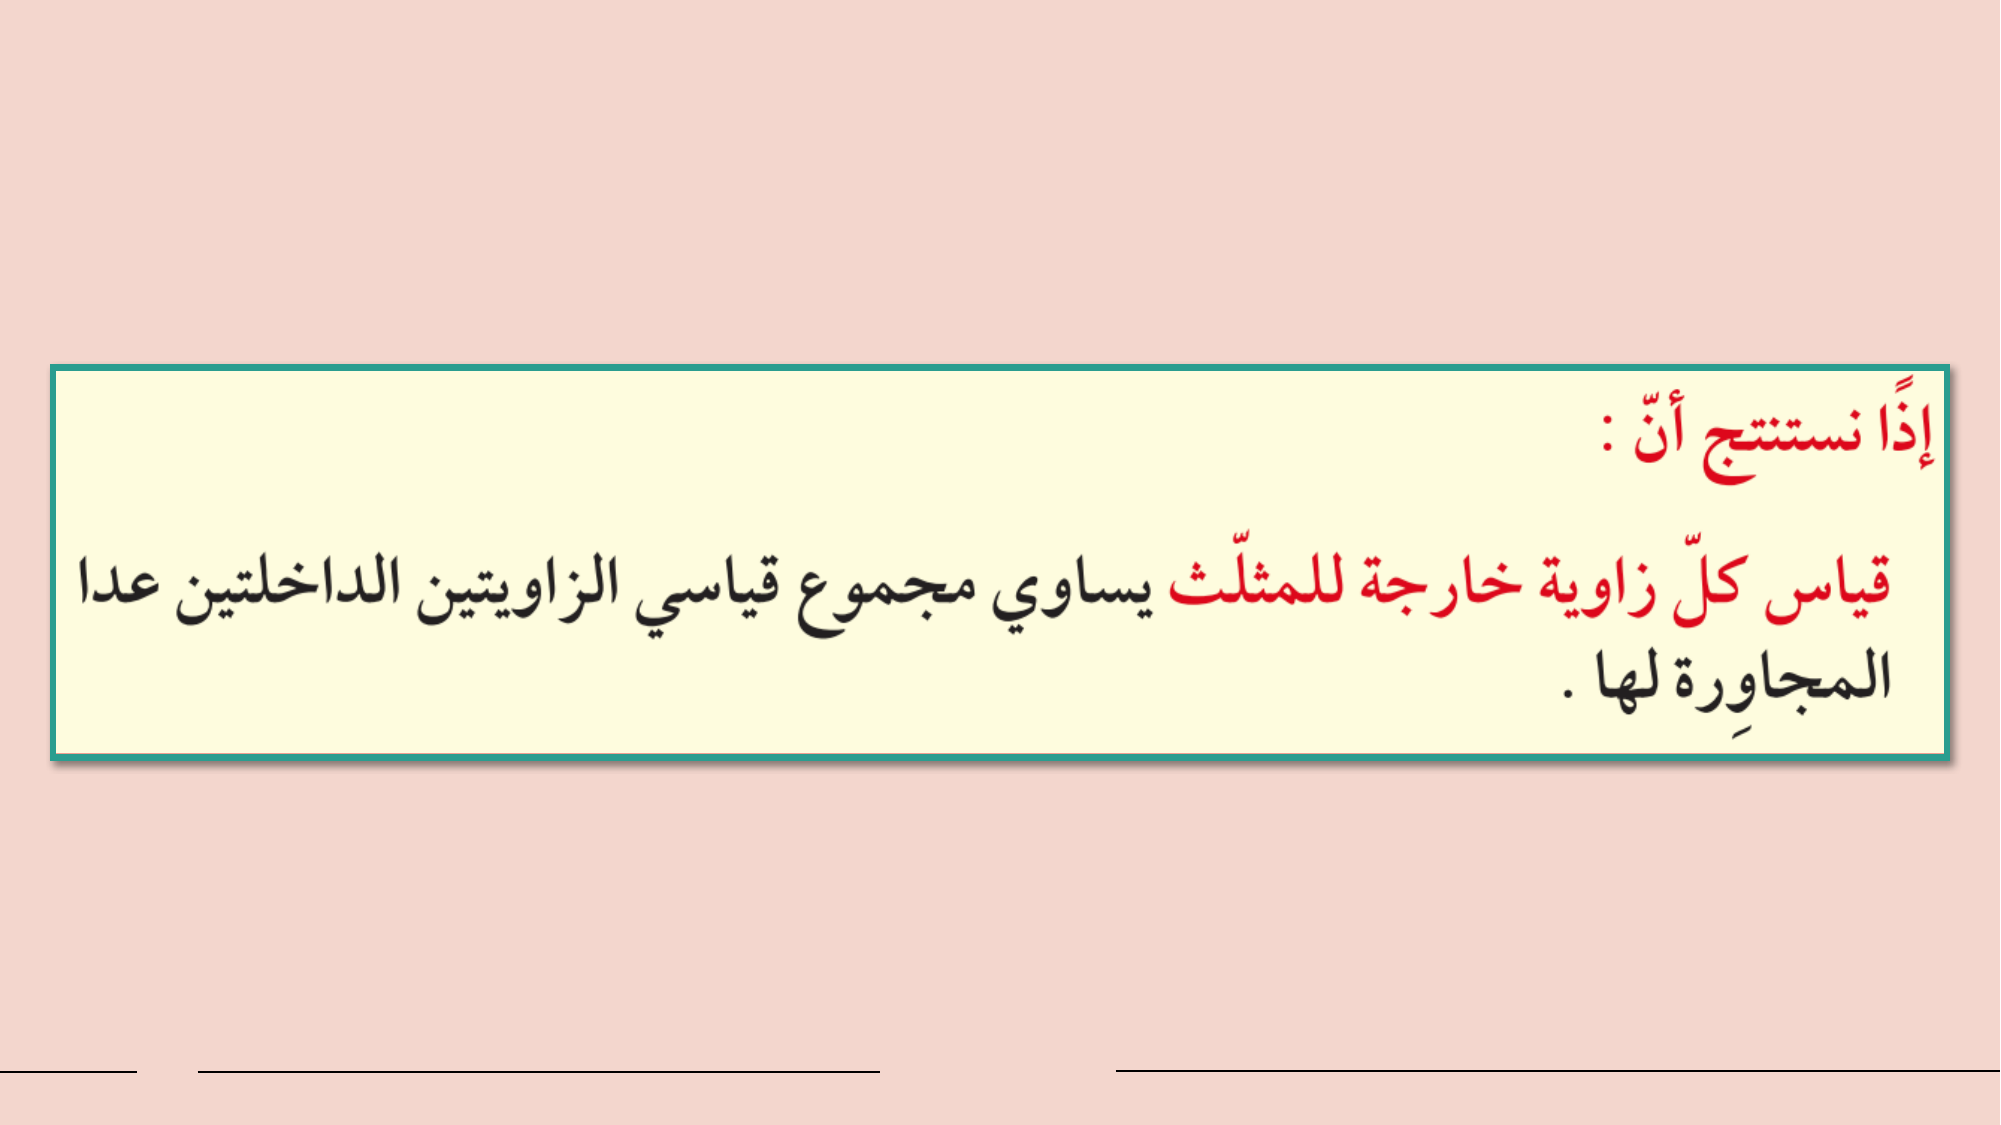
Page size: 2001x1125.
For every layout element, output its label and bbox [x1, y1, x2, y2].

picture [56, 370, 1944, 755]
